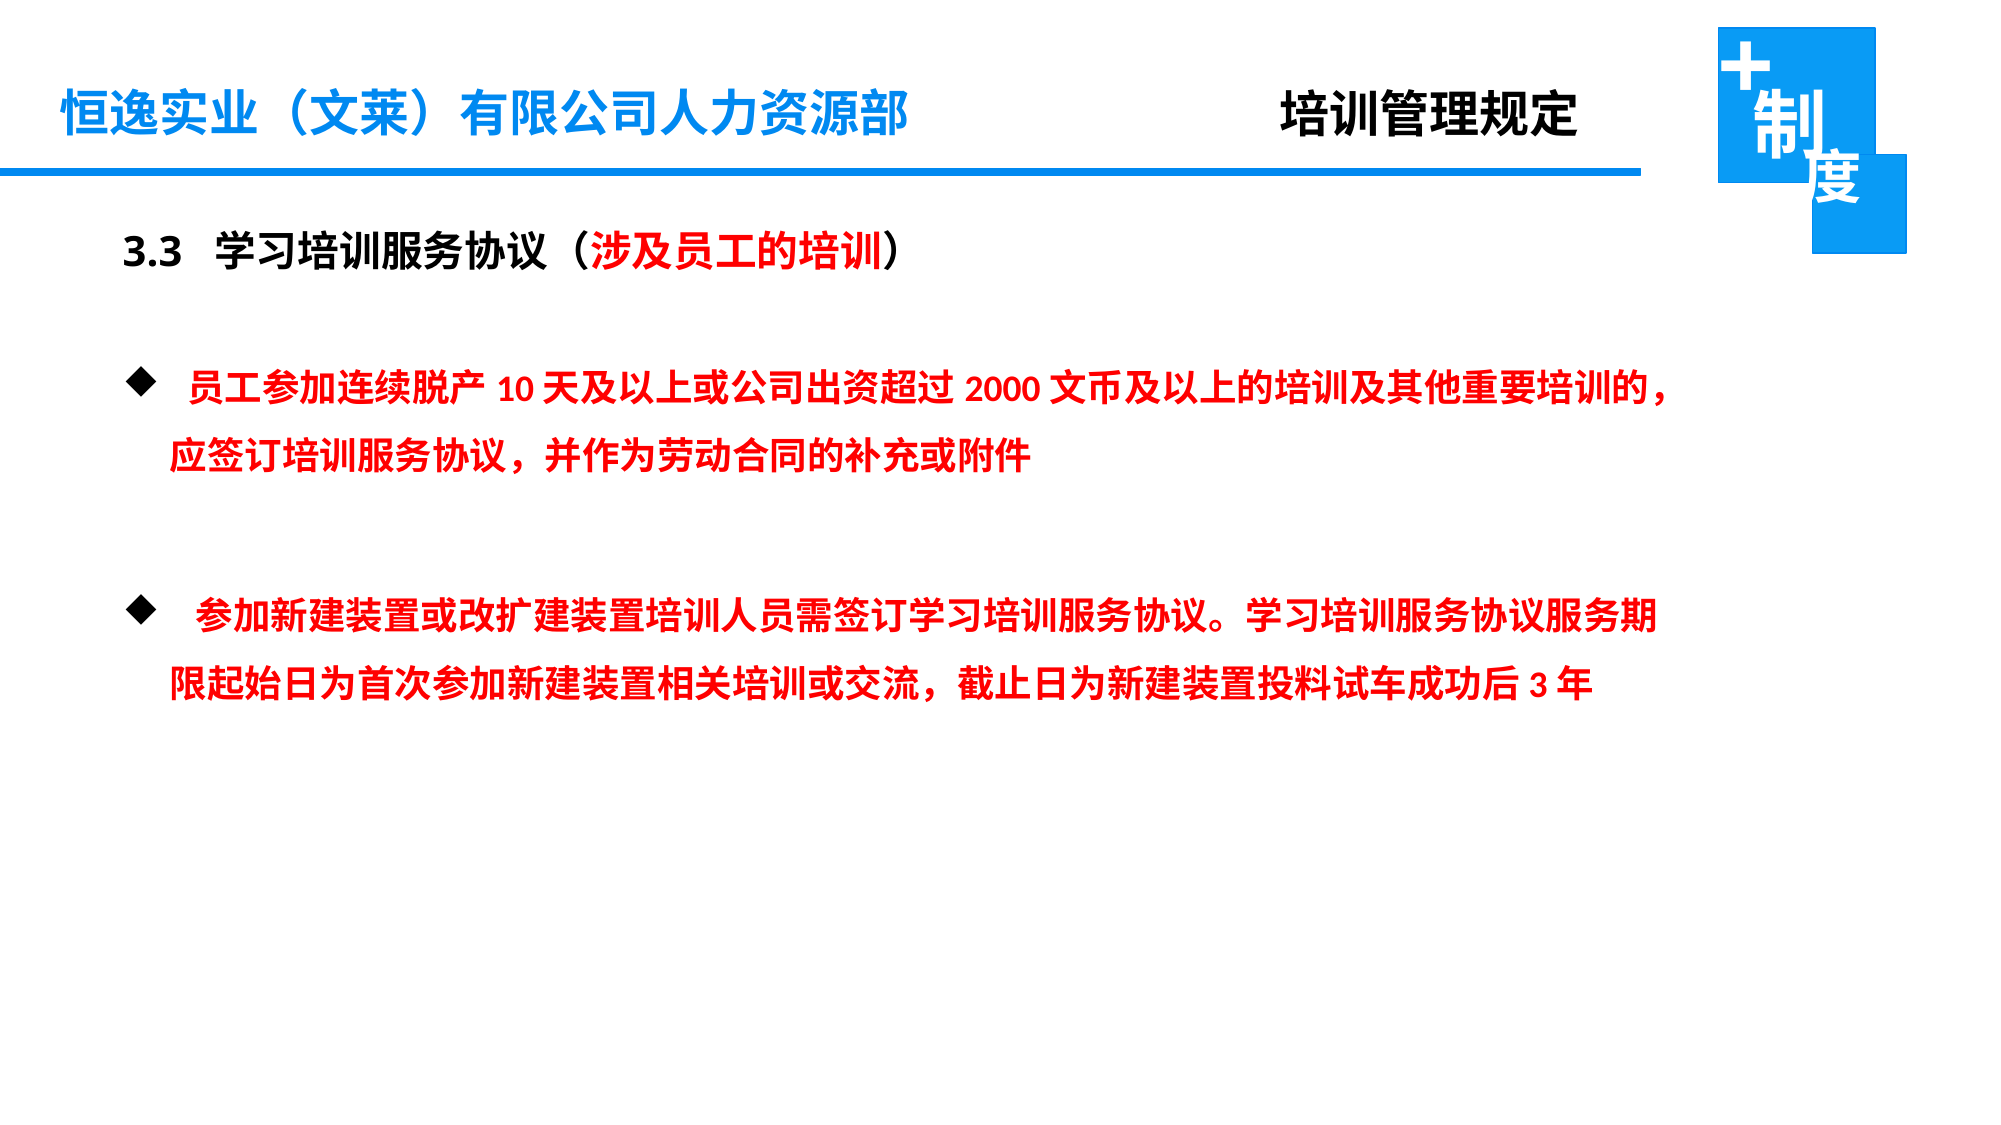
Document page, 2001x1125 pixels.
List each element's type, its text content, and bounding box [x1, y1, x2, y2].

text_box 3.3 学习培训服务协议（涉及员工的培训） [107, 192, 1684, 334]
text_box 参加新建装置或改扩建装置培训人员需签订学习培训服务协议。学习培训服务协议服务期限起始日为首次参加新建装置相关培训或交流，截止日为新建装置投料试车成功后3年 [107, 562, 1684, 713]
text_box 恒逸实业（文莱）有限公司人力资源部 [44, 73, 1389, 149]
text_box 培训管理规定 [1264, 74, 1627, 150]
text_box 员工参加连续脱产10天及以上或公司出资超过2000文币及以上的培训及其他重要培训的，应签订培训服务协议，并作为劳动合同的补充或附件 [107, 334, 1684, 485]
